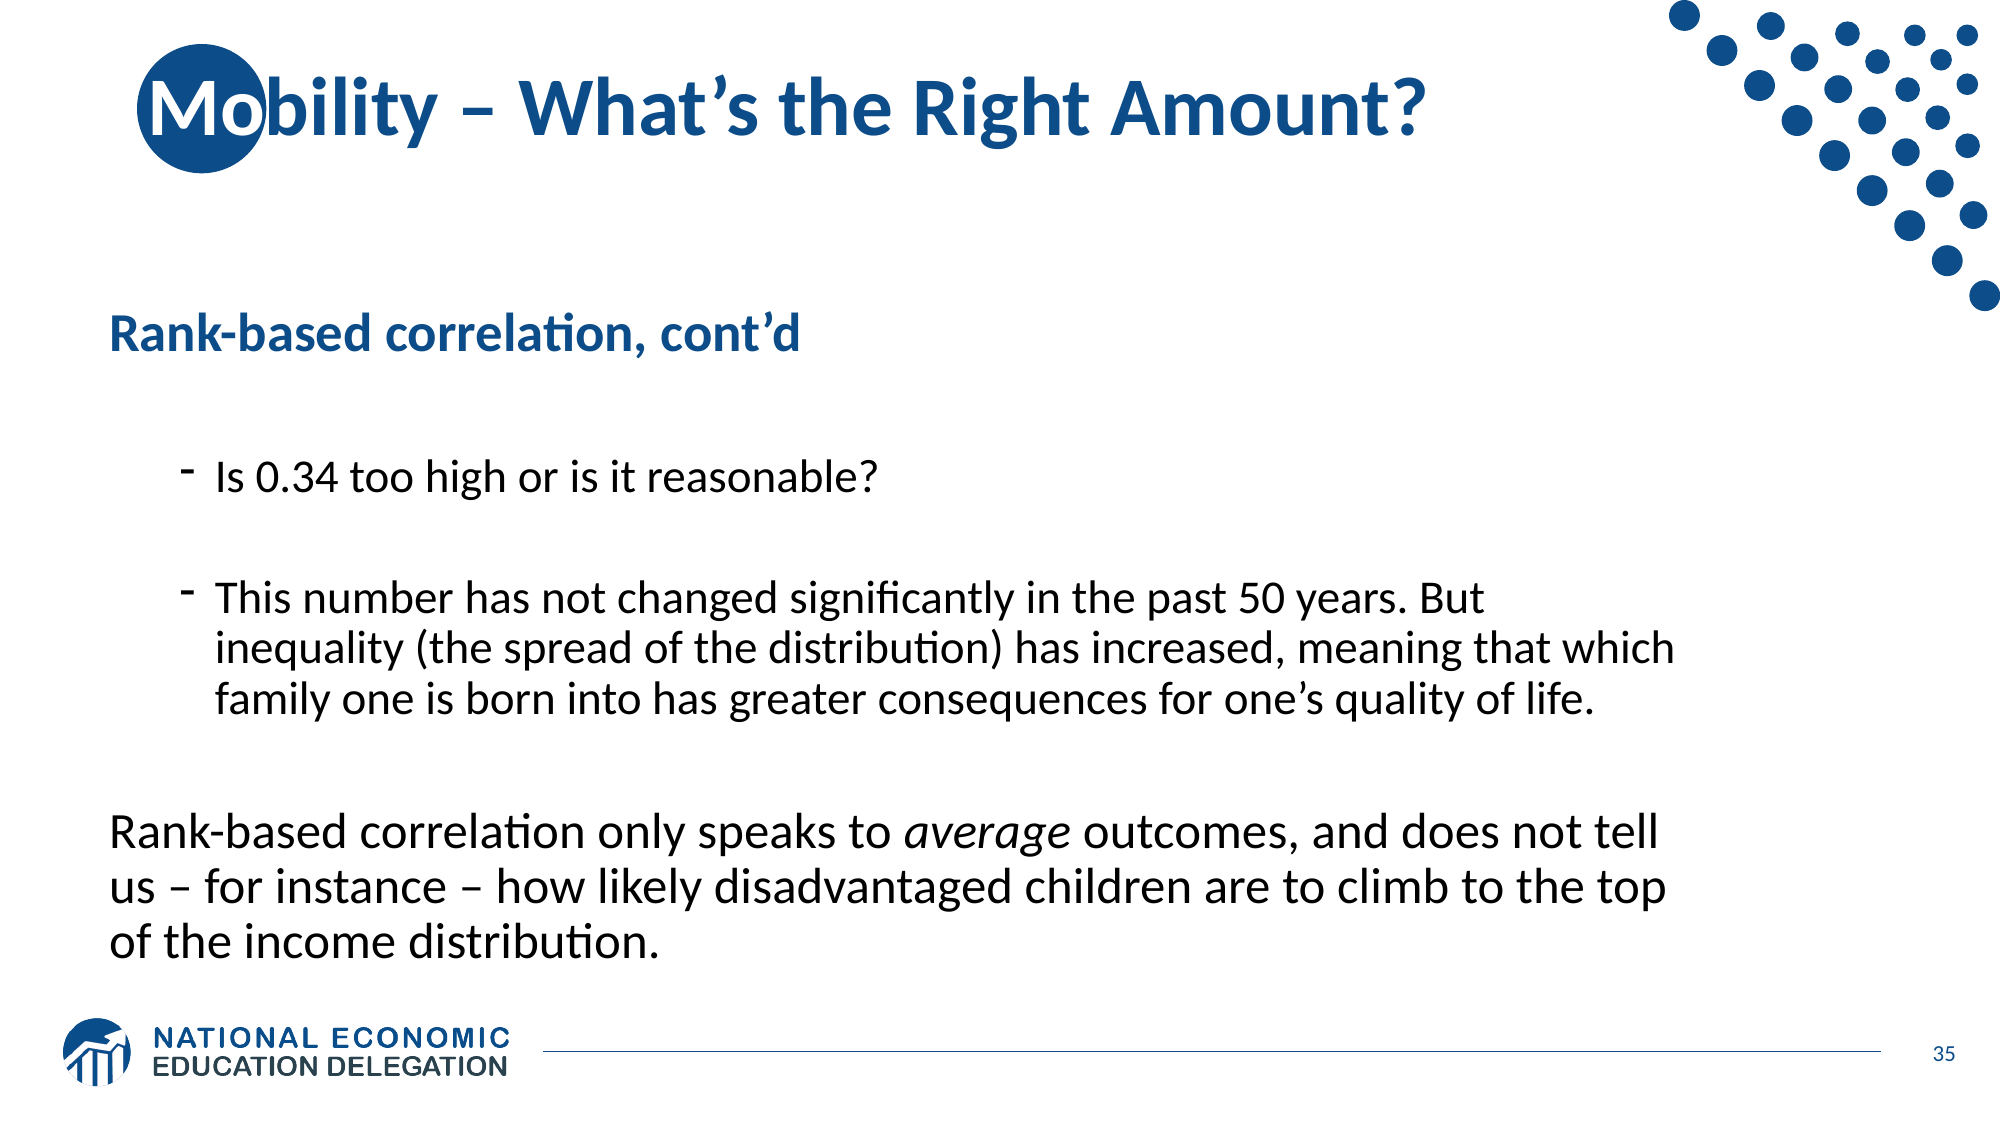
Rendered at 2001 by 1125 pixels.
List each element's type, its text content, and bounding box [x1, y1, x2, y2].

slide_number 35 [1521, 1022, 1972, 1082]
picture [55, 1013, 520, 1091]
list Rank-based correlation, cont’d Is 0.34 too high or is it reasonable? This number has not changed significantly in the past 50 years. But inequality (the spread of the distribution) has increased, meaning that which family one is born into has greater consequences for one’s quality of life. Rank-based correlation only speaks to average outcomes, and does not tell us – for instance – how likely disadvantaged children are to climb to the top of the income distribution. [94, 296, 1695, 993]
title Mobility – What’s the Right Amount? [132, 0, 1858, 218]
